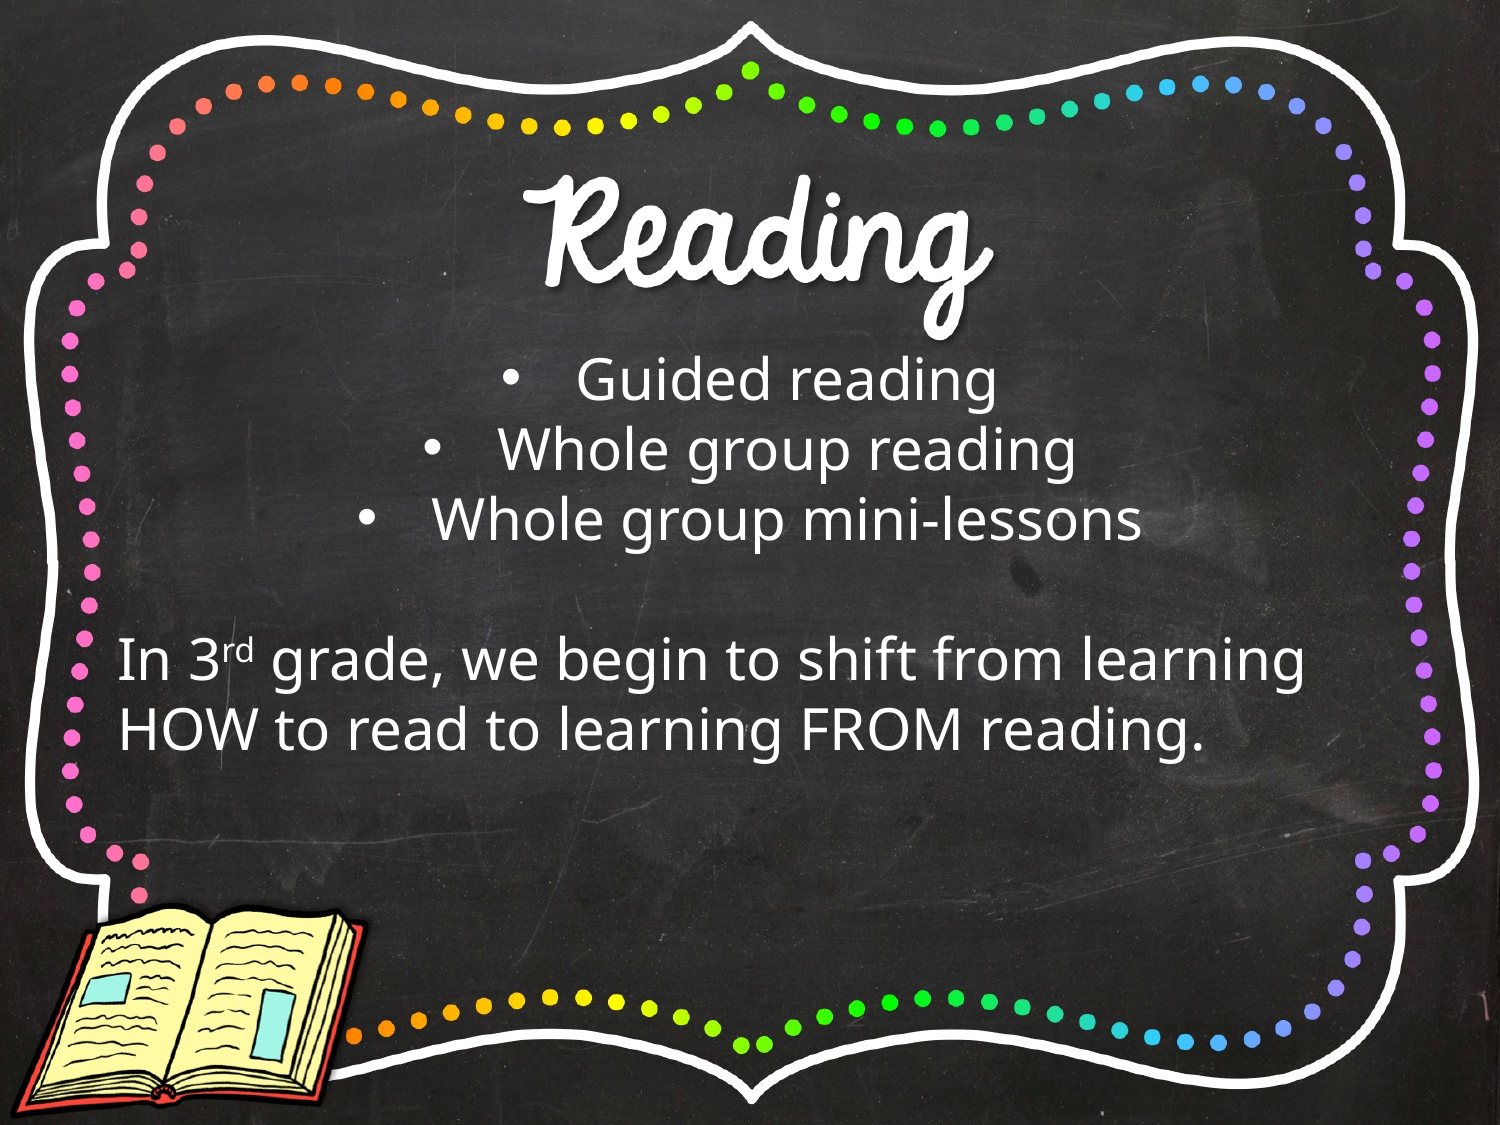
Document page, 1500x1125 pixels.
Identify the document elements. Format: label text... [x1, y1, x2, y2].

text_box Guided reading Whole group reading Whole group mini-lessons In 3rd grade, we begin to shift from learning HOW to read to learning FROM reading. [102, 334, 1399, 770]
picture [0, 0, 1500, 1125]
